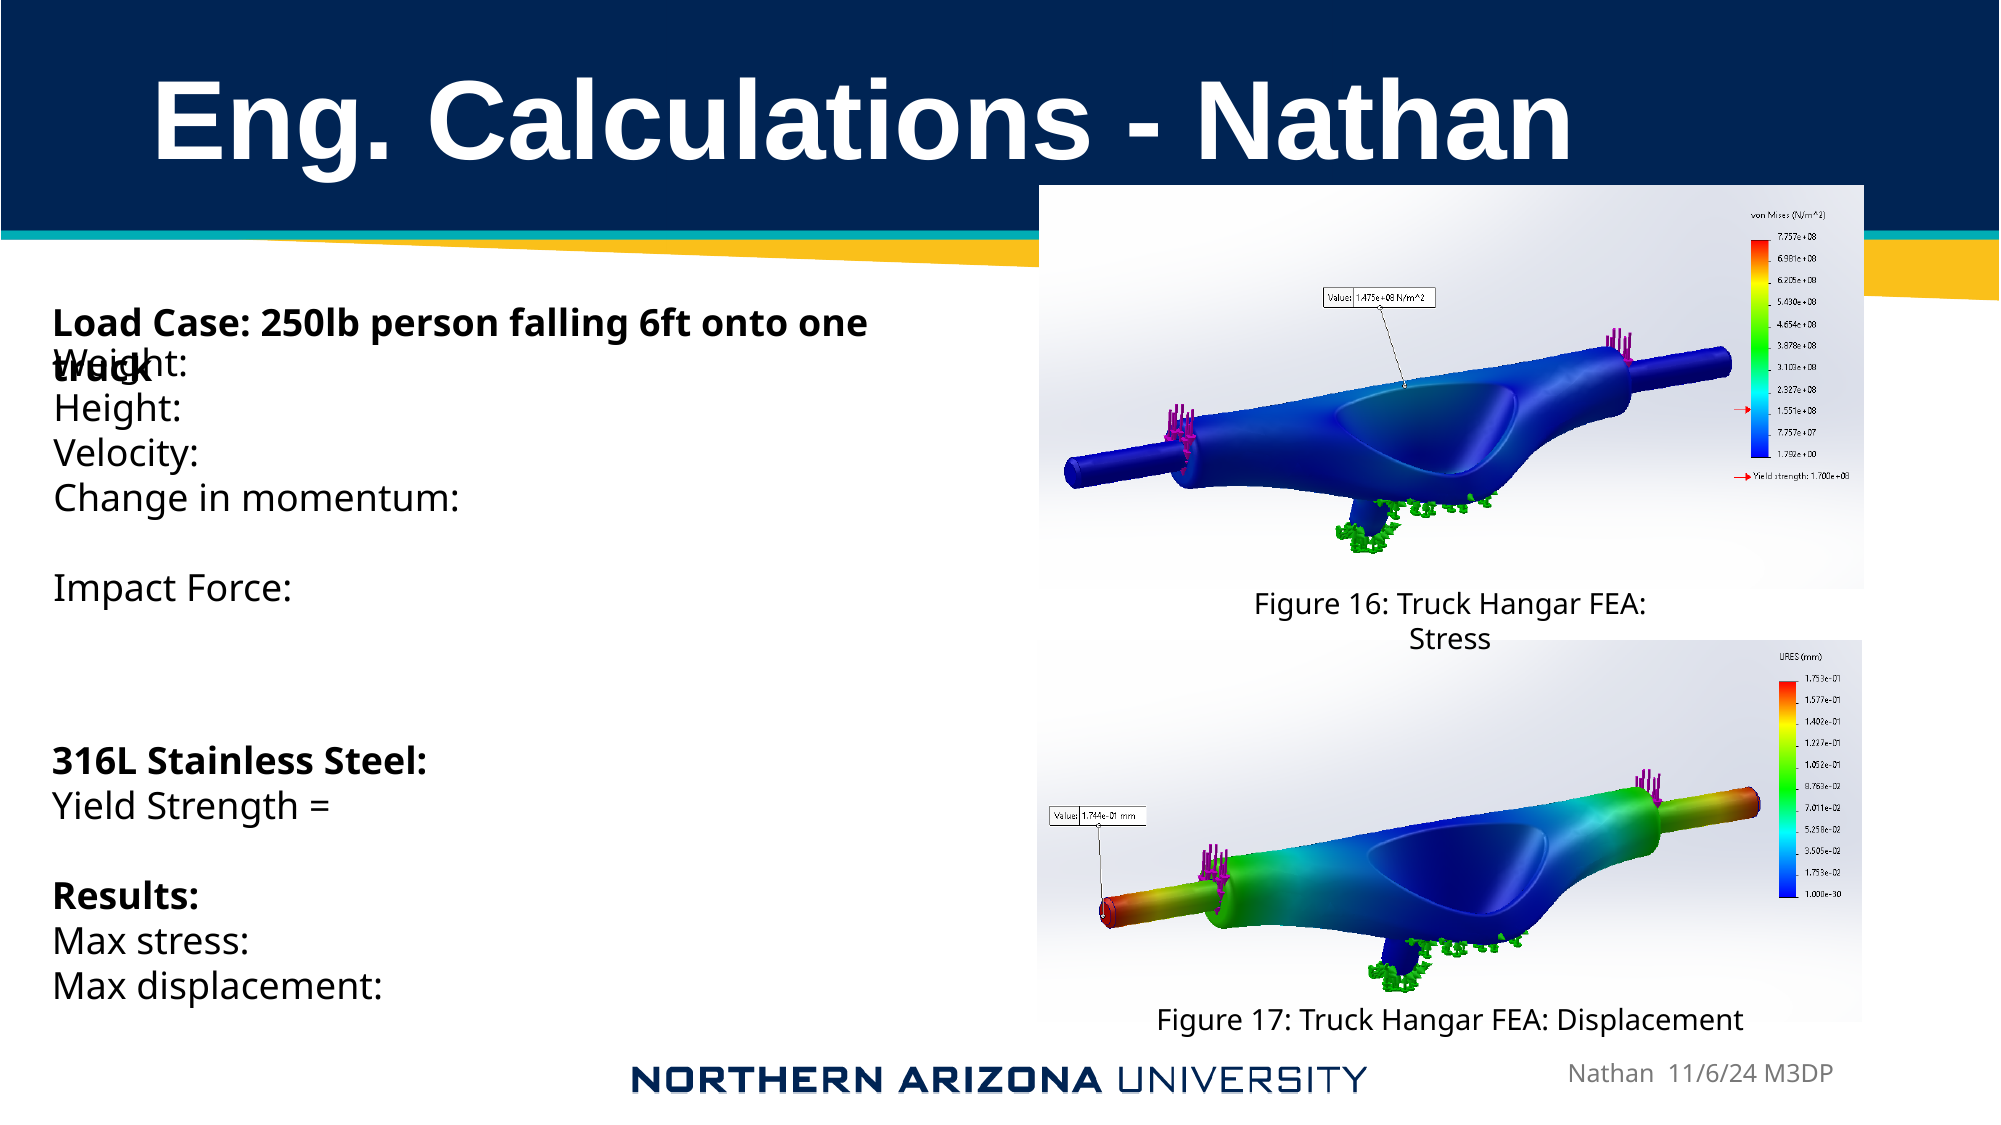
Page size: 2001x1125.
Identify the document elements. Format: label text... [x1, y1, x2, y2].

text_box Figure 16: Truck Hangar FEA: Stress [1204, 590, 1697, 640]
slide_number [1412, 1042, 1863, 1103]
picture [1036, 640, 1863, 1023]
picture [0, 0, 2000, 590]
text_box Figure 17: Truck Hangar FEA: Displacement [1123, 1023, 1778, 1044]
picture [631, 1066, 1367, 1094]
text_box Load Case: 250lb person falling 6ft onto one truck [36, 309, 918, 397]
